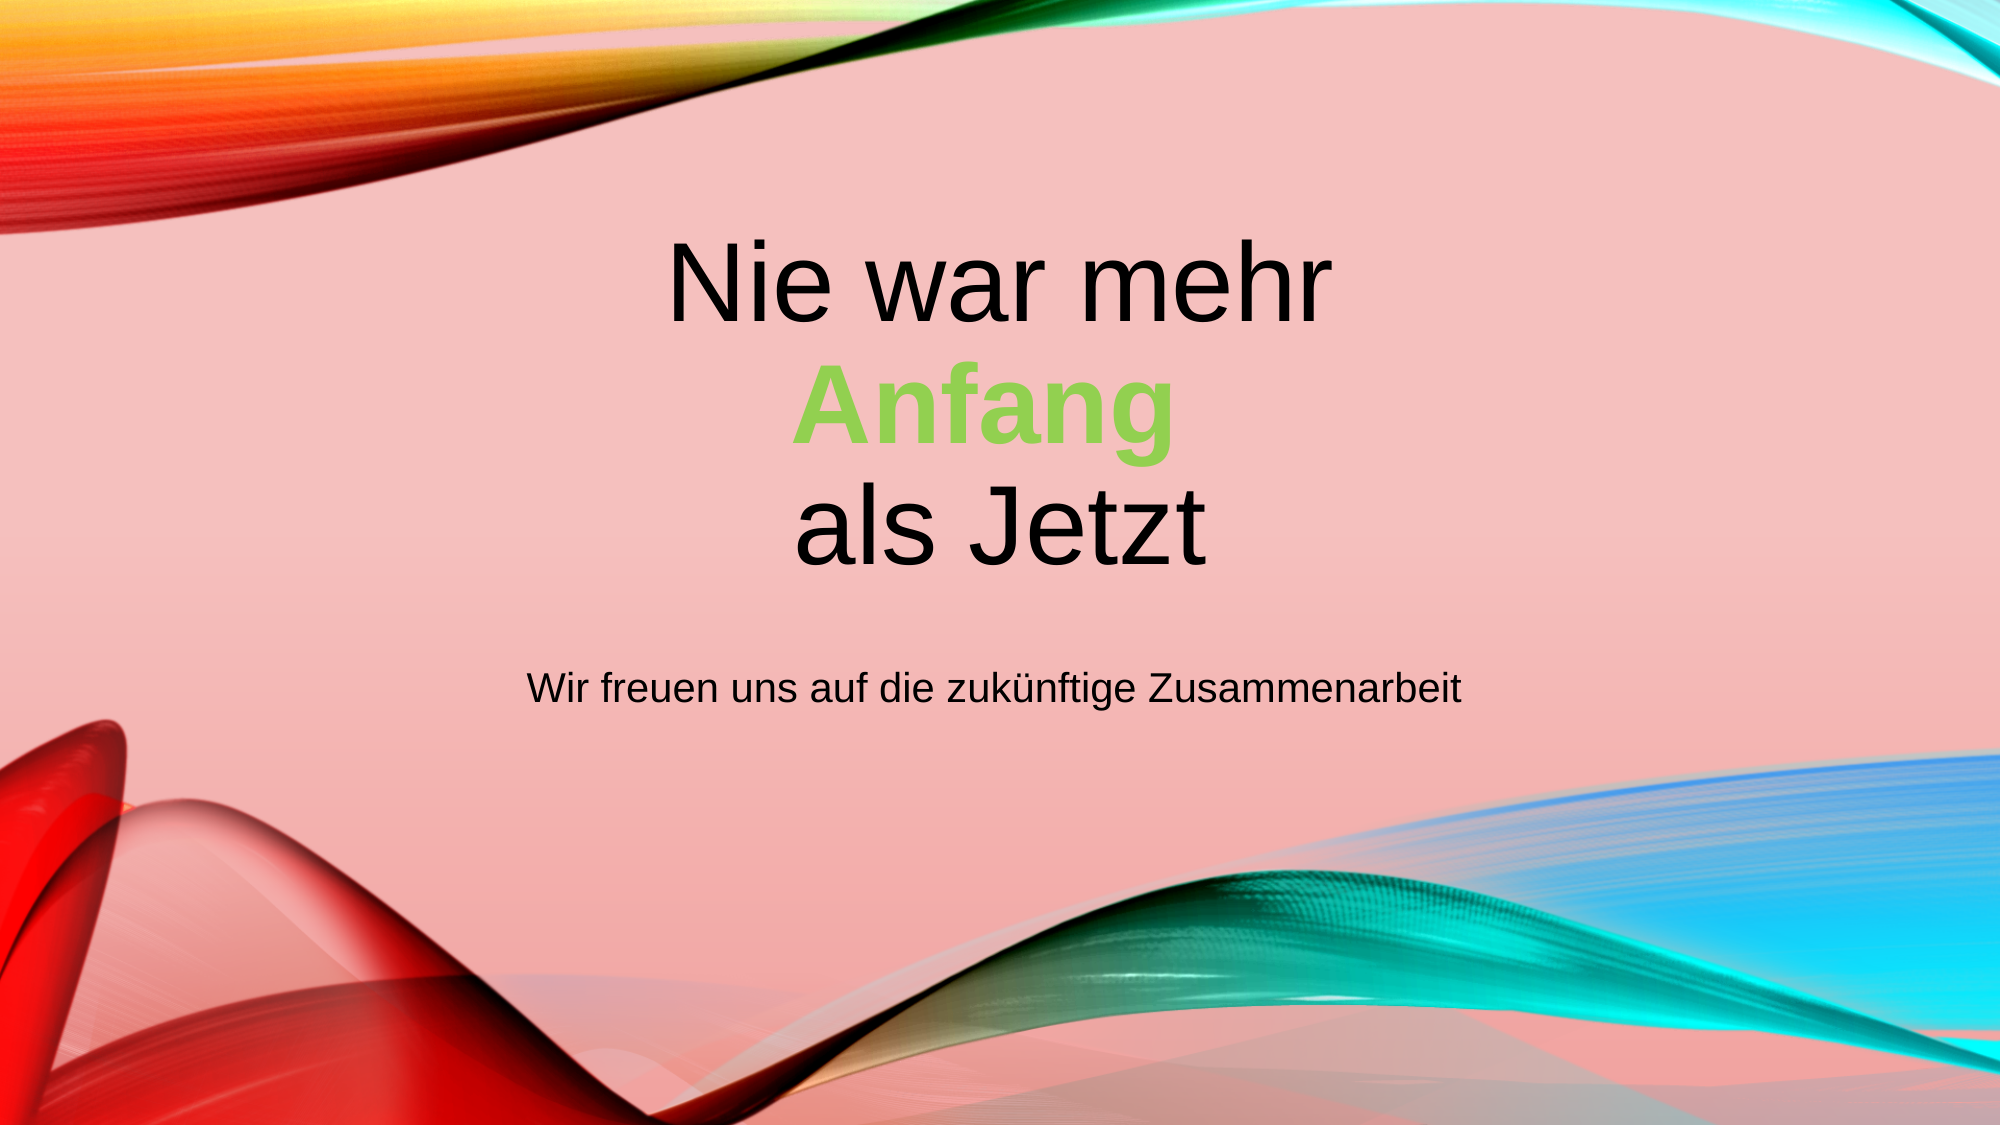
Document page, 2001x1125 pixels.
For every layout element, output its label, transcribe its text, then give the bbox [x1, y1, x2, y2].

picture [0, 717, 2000, 1125]
picture [0, 0, 2000, 237]
title Nie war mehr Anfang als Jetzt [168, 184, 1833, 597]
list Wir freuen uns auf die zukünftige Zusammenarbeit [168, 598, 1833, 763]
